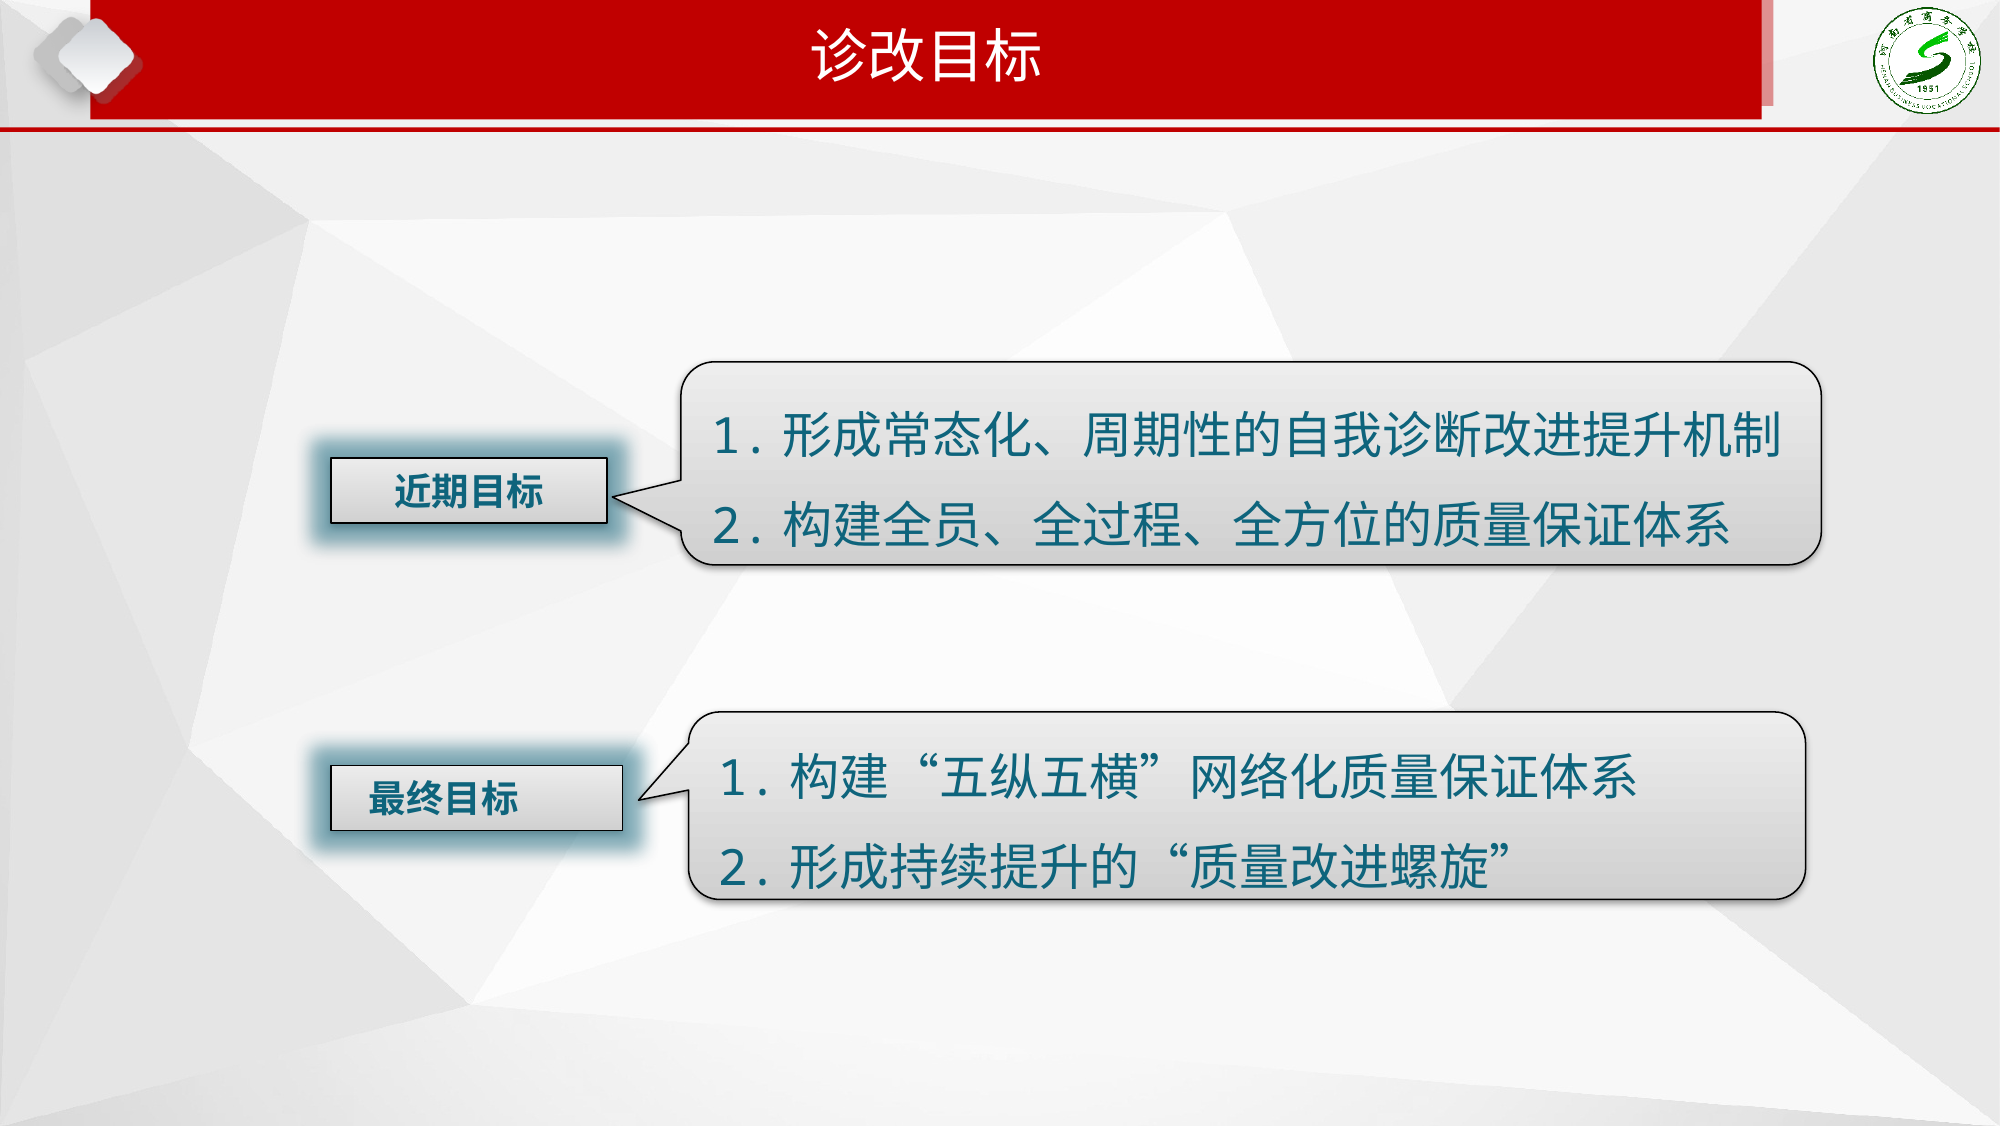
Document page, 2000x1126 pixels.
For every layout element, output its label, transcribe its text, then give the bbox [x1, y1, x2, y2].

text_box 最终目标 [330, 765, 623, 831]
text_box 1.形成常态化、周期性的自我诊断改进提升机制 2.构建全员、全过程、全方位的质量保证体系 [611, 361, 1823, 566]
picture [0, 133, 2000, 1126]
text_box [0, 0, 2000, 133]
text_box 近期目标 [330, 457, 608, 524]
text_box 1.构建“五纵五横”网络化质量保证体系 2.形成持续提升的“质量改进螺旋” [637, 711, 1807, 901]
